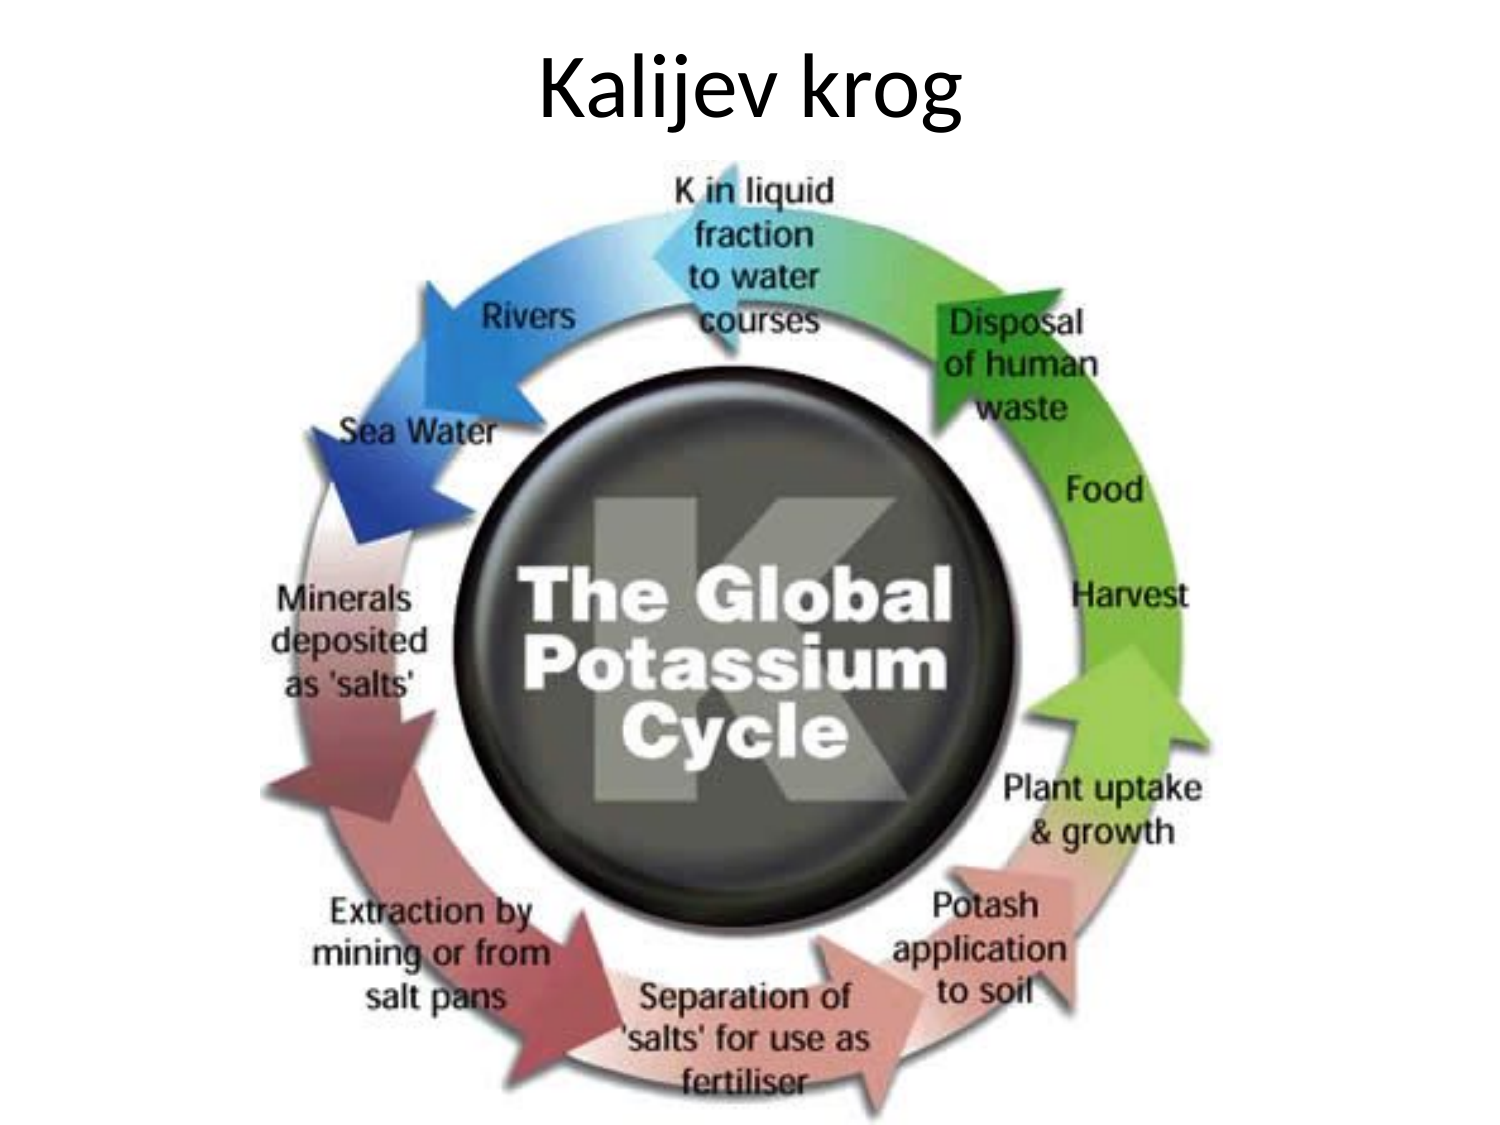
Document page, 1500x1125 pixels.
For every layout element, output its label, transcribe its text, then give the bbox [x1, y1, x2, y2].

picture [260, 160, 1223, 1125]
title Kalijev krog [76, 0, 1427, 161]
